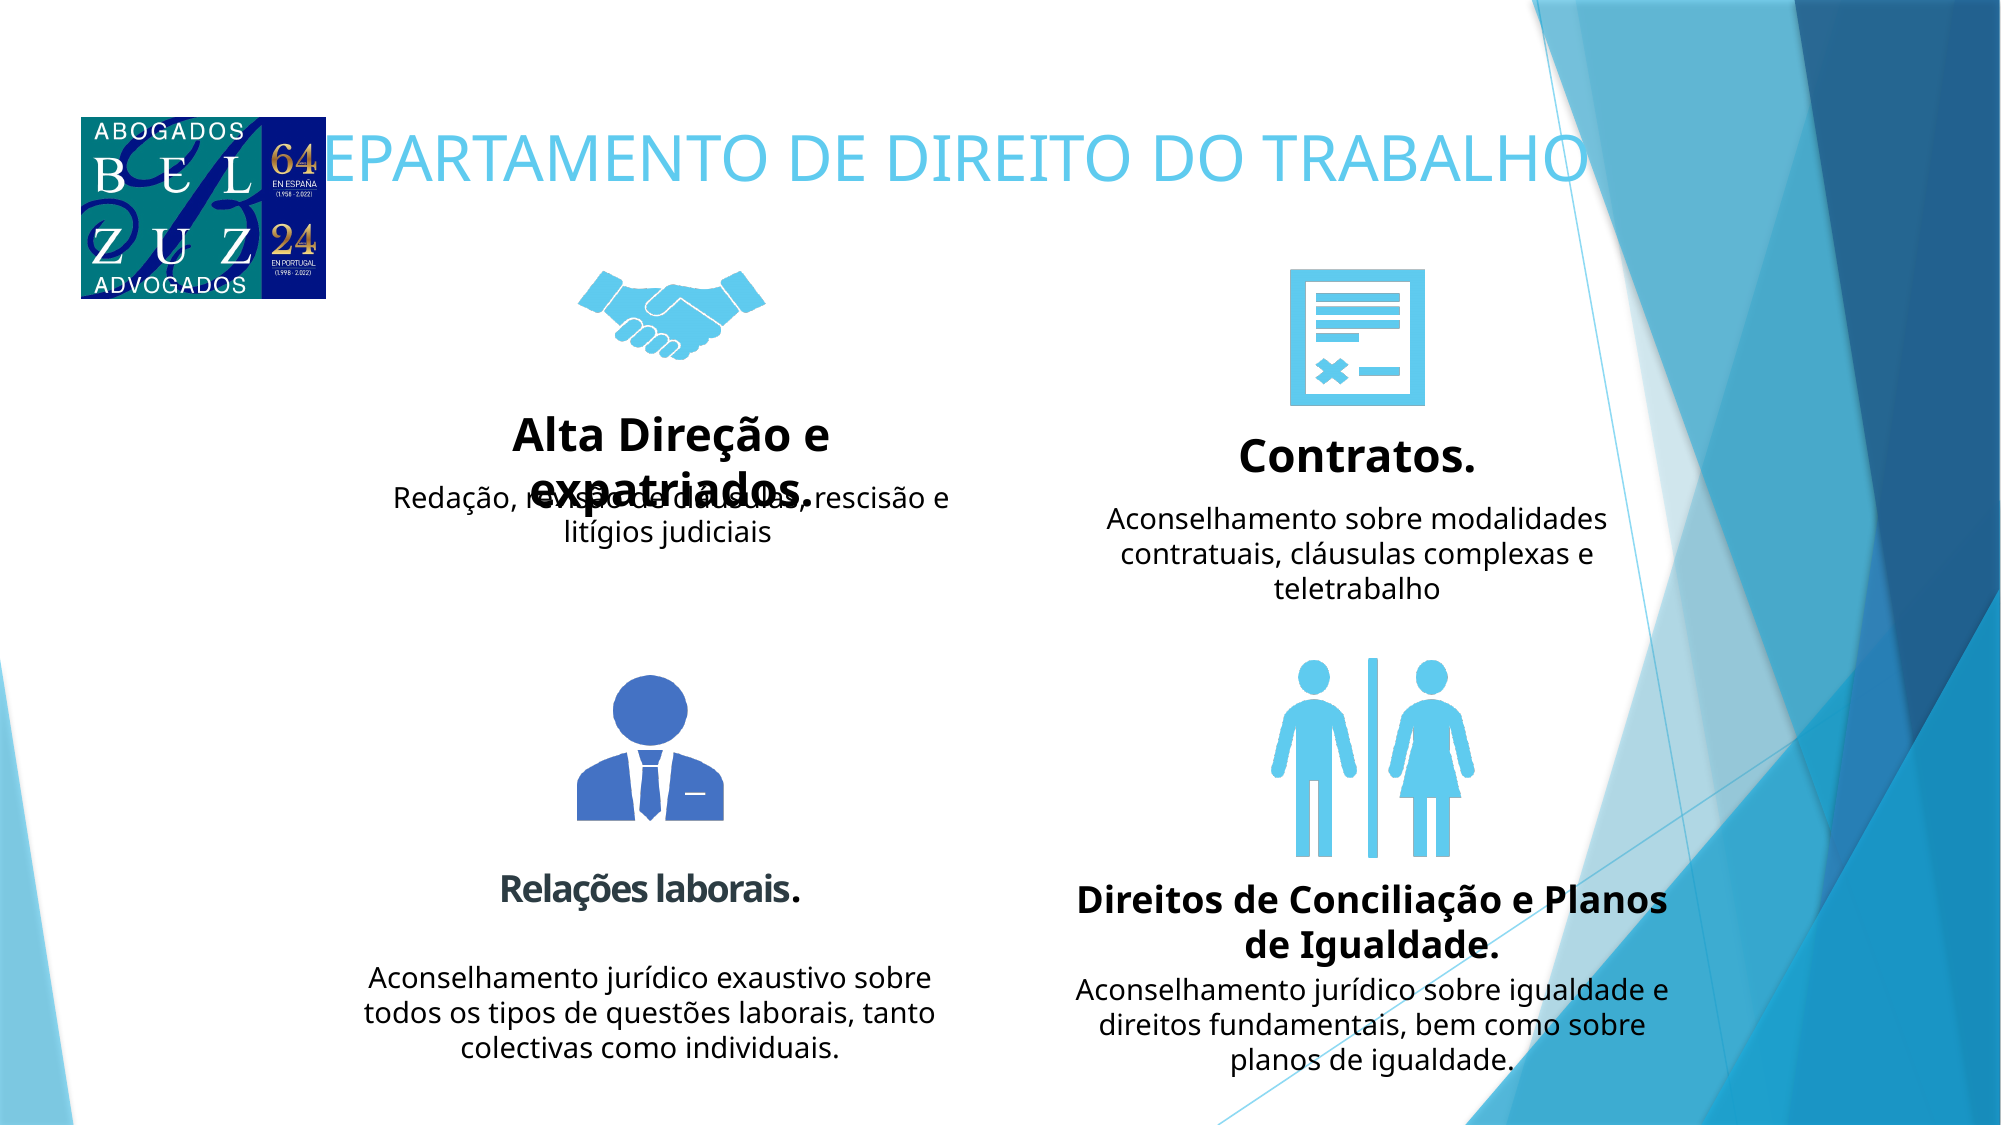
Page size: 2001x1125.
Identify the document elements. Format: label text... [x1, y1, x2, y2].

picture [80, 117, 327, 300]
title DEPARTAMENTO DE DIREITO DO TRABALHO [111, 99, 1704, 317]
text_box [340, 644, 1683, 1058]
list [377, 235, 1652, 534]
